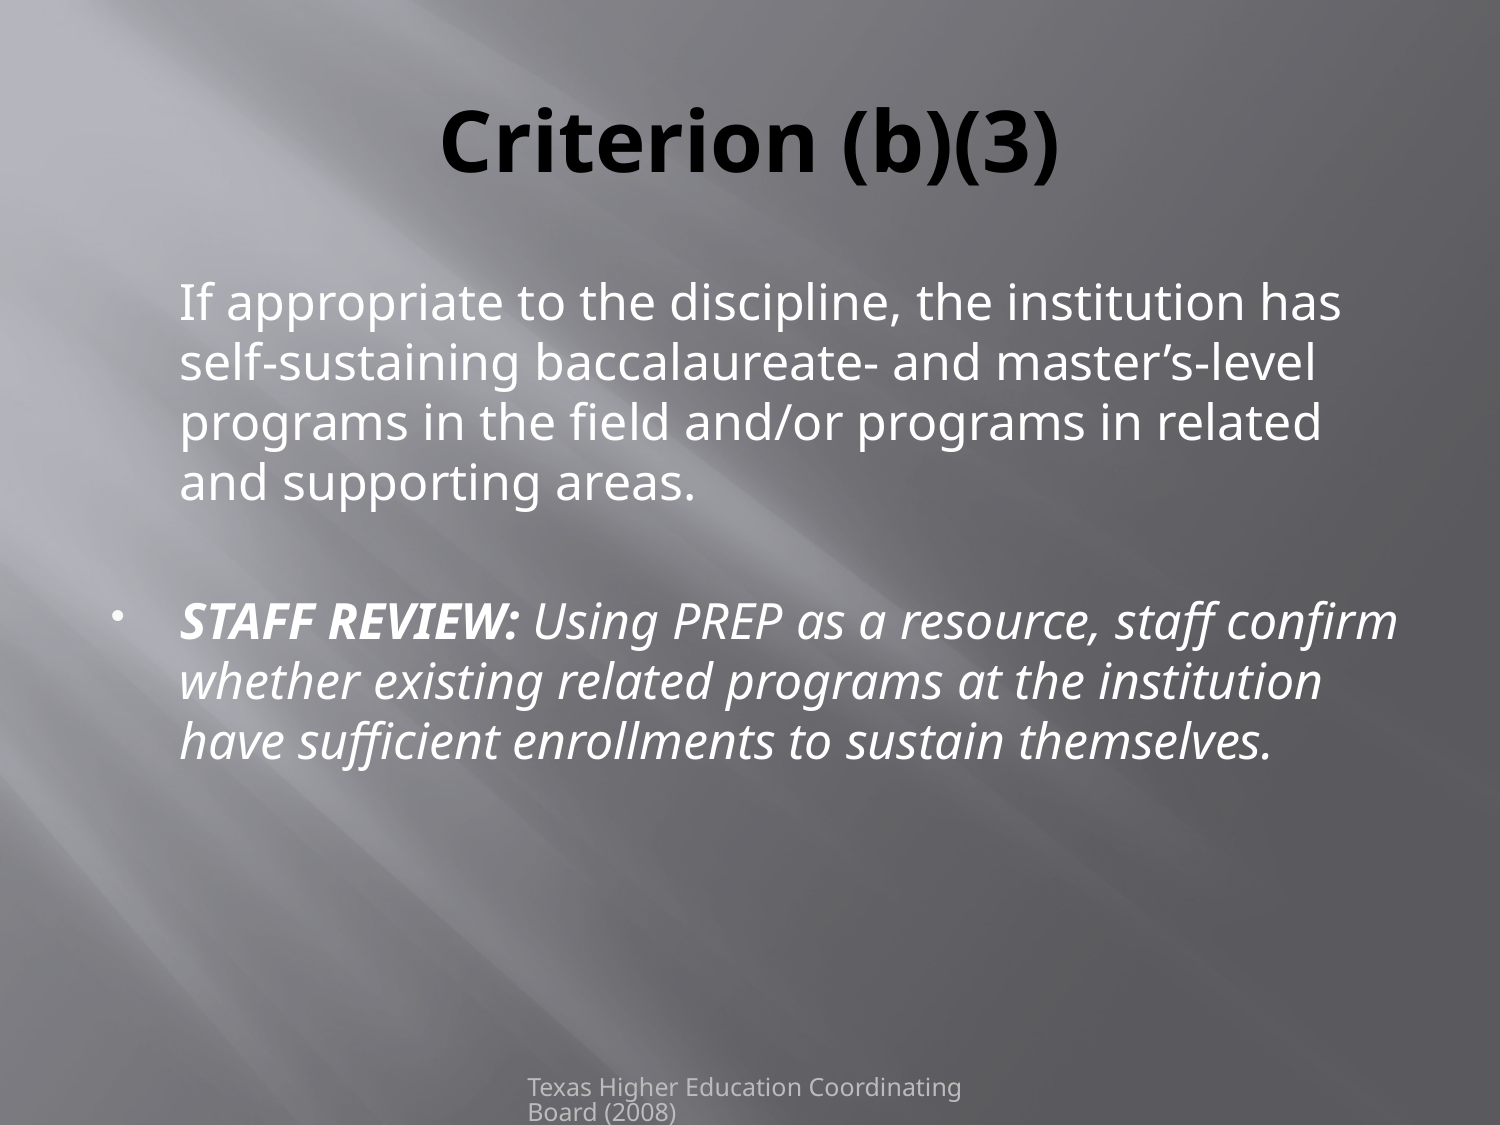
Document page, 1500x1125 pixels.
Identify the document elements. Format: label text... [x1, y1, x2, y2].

footer Texas Higher Education Coordinating Board (2008) [512, 1052, 988, 1113]
title Criterion (b)(3) [75, 45, 1425, 233]
list If appropriate to the discipline, the institution has self-sustaining baccalaureate- and master’s-level programs in the field and/or programs in related and supporting areas. STAFF REVIEW: Using PREP as a resource, staff confirm whether existing related programs at the institution have sufficient enrollments to sustain themselves. [75, 262, 1425, 1035]
